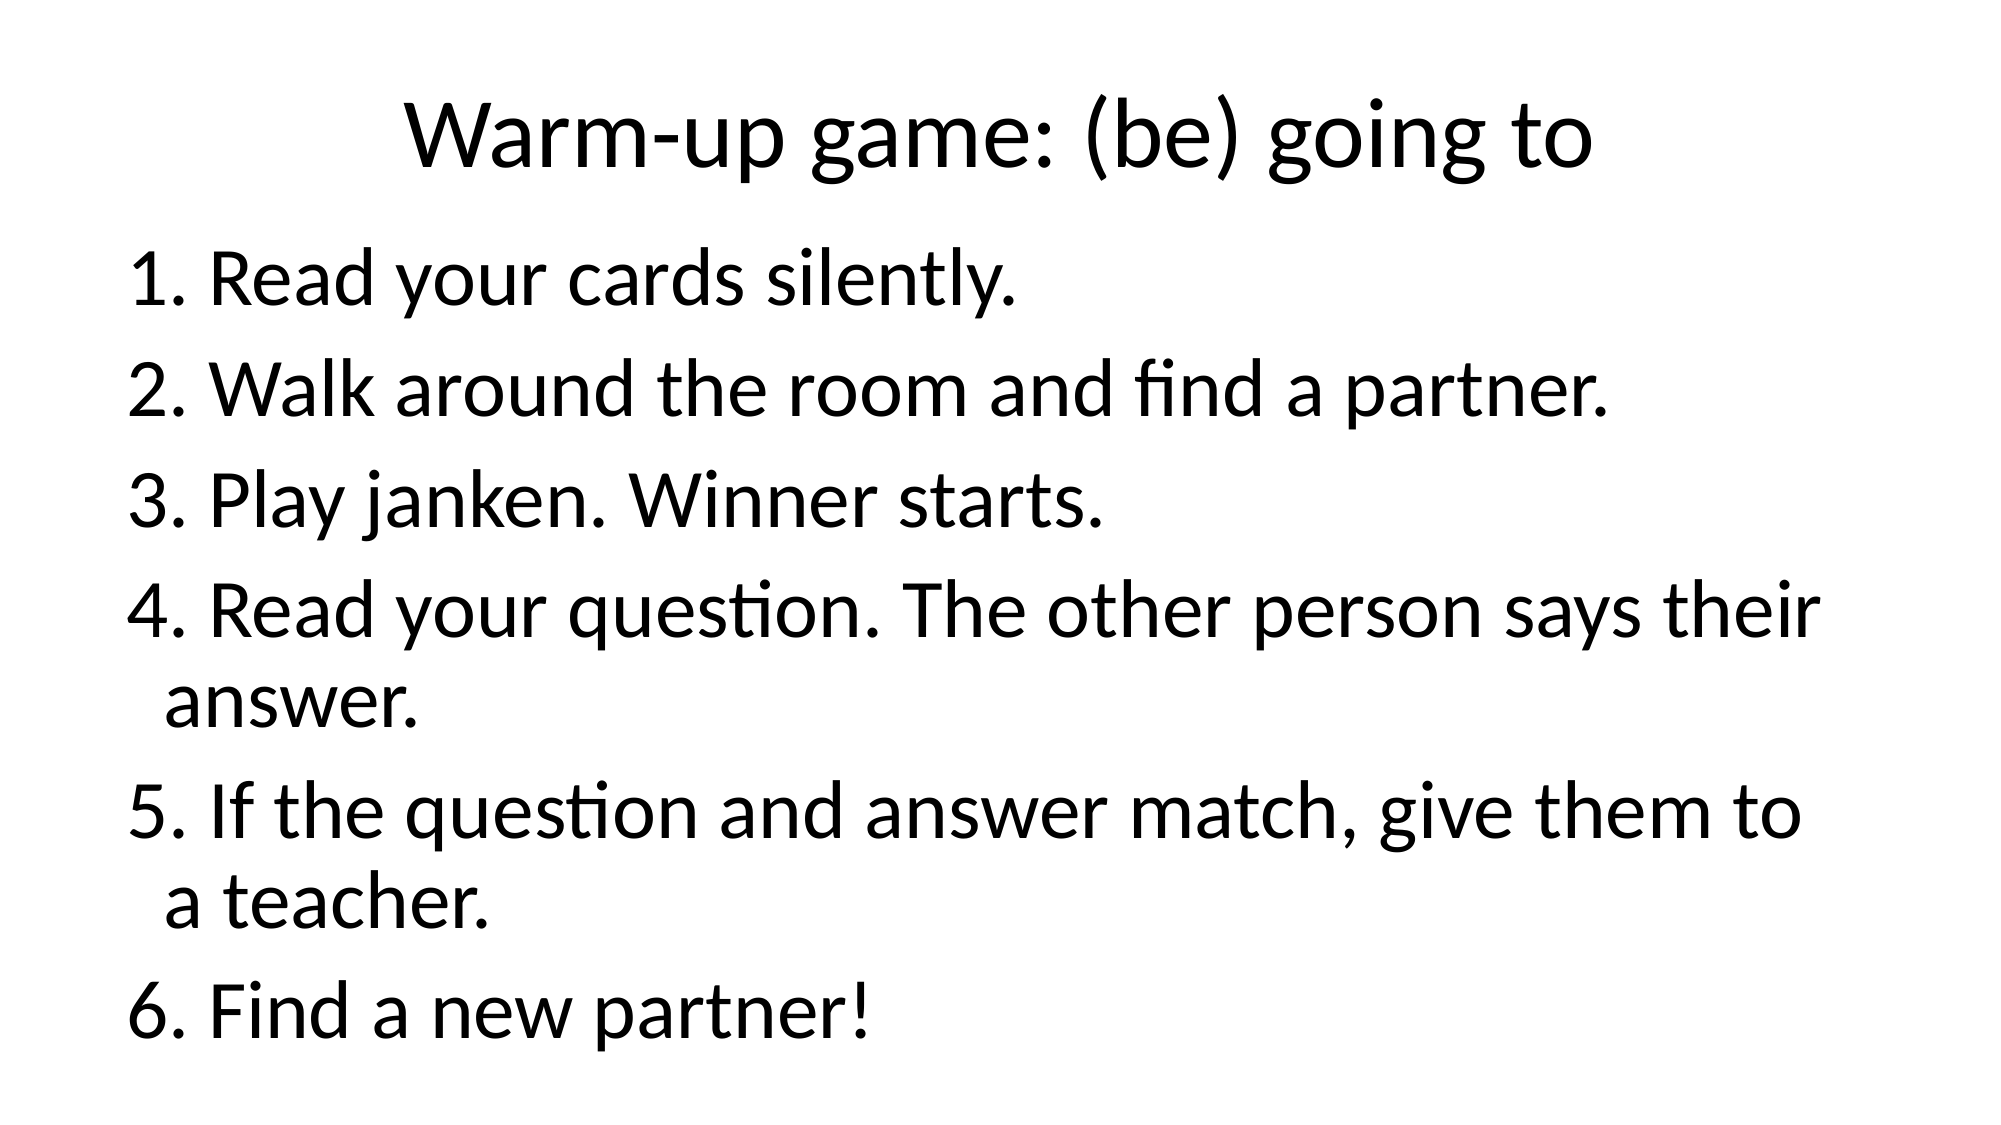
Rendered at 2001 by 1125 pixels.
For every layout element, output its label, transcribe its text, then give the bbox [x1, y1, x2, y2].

list Read your cards silently. Walk around the room and find a partner. Play janken. Winner starts. Read your question. The other person says their answer. If the question and answer match, give them to a teacher. Find a new partner! [111, 226, 1855, 1125]
title Warm-up game: (be) going to [294, 34, 1706, 238]
